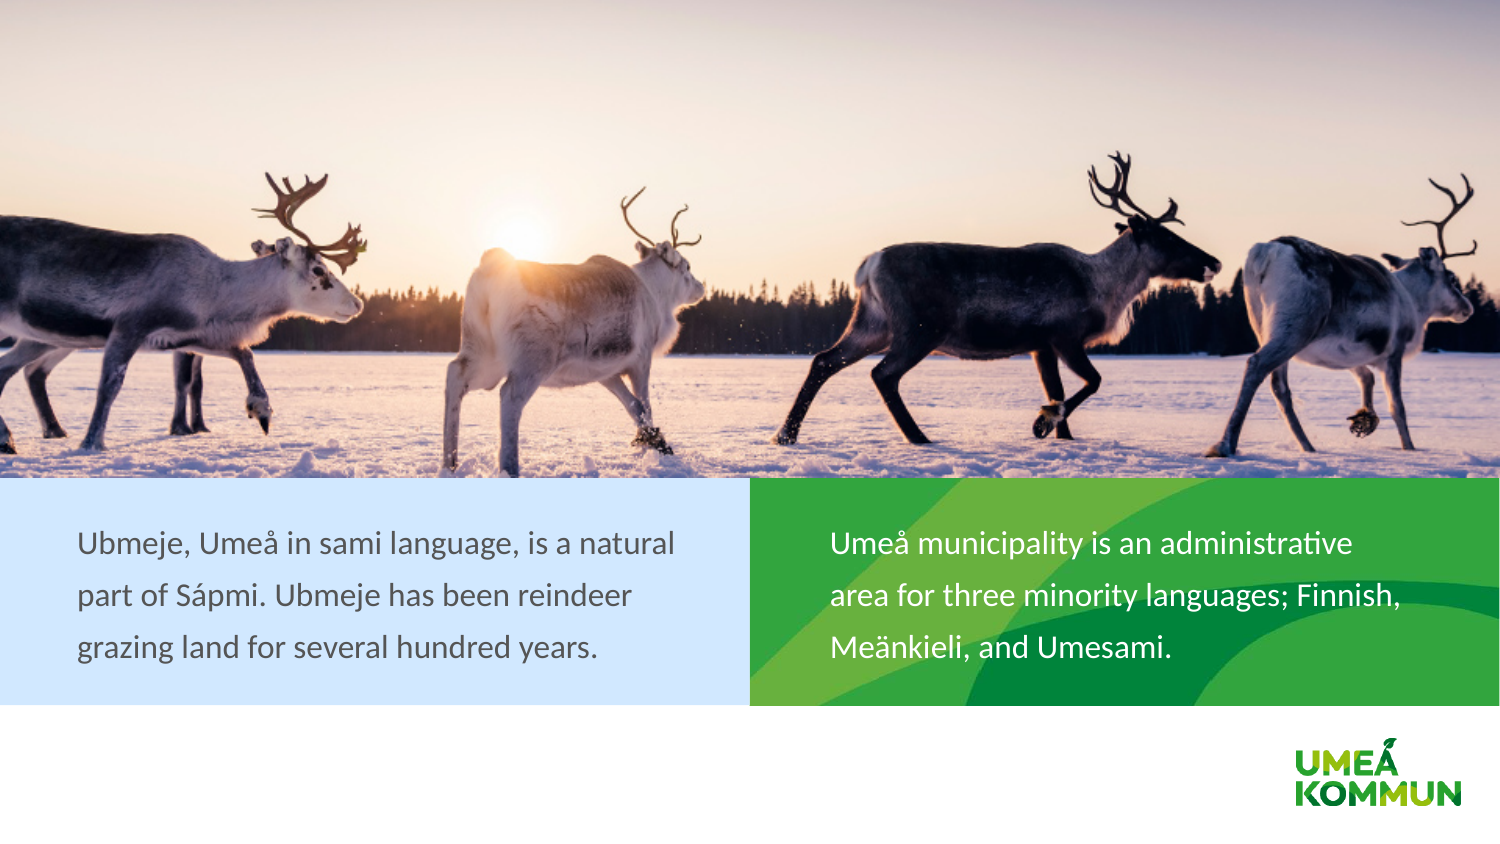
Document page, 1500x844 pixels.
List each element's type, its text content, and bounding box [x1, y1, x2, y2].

picture [0, 0, 1500, 706]
list Ubmeje, Umeå in sami language, is a natural part of Sápmi. Ubmeje has been reindeer grazing land for several hundred years. [62, 501, 734, 697]
picture [1296, 738, 1461, 806]
list Umeå municipality is an administrative area for three minority languages; Finnish, Meänkieli, and Umesami. [814, 501, 1427, 697]
